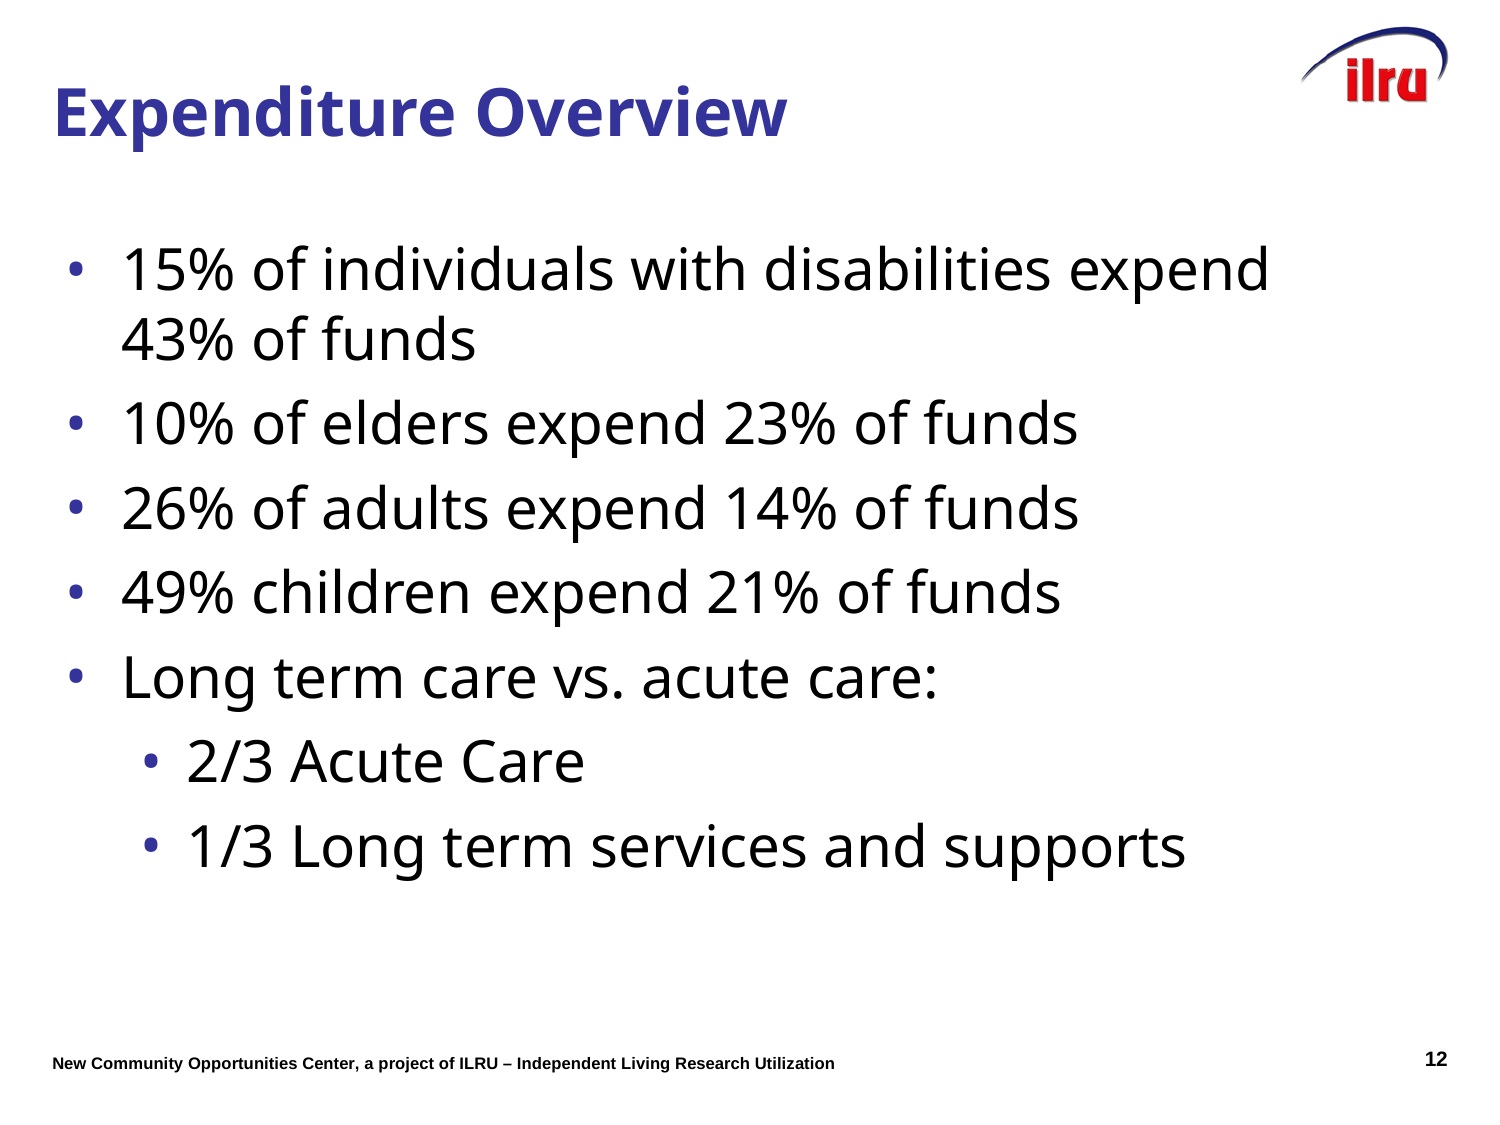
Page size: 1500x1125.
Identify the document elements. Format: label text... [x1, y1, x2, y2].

title Expenditure Overview [37, 45, 1300, 175]
list 15% of individuals with disabilities expend 43% of funds 10% of elders expend 23% of funds 26% of adults expend 14% of funds 49% children expend 21% of funds Long term care vs. acute care: 2/3 Acute Care 1/3 Long term services and supports [50, 224, 1388, 988]
picture [1299, 24, 1463, 103]
text_box <number> [1074, 1037, 1463, 1103]
